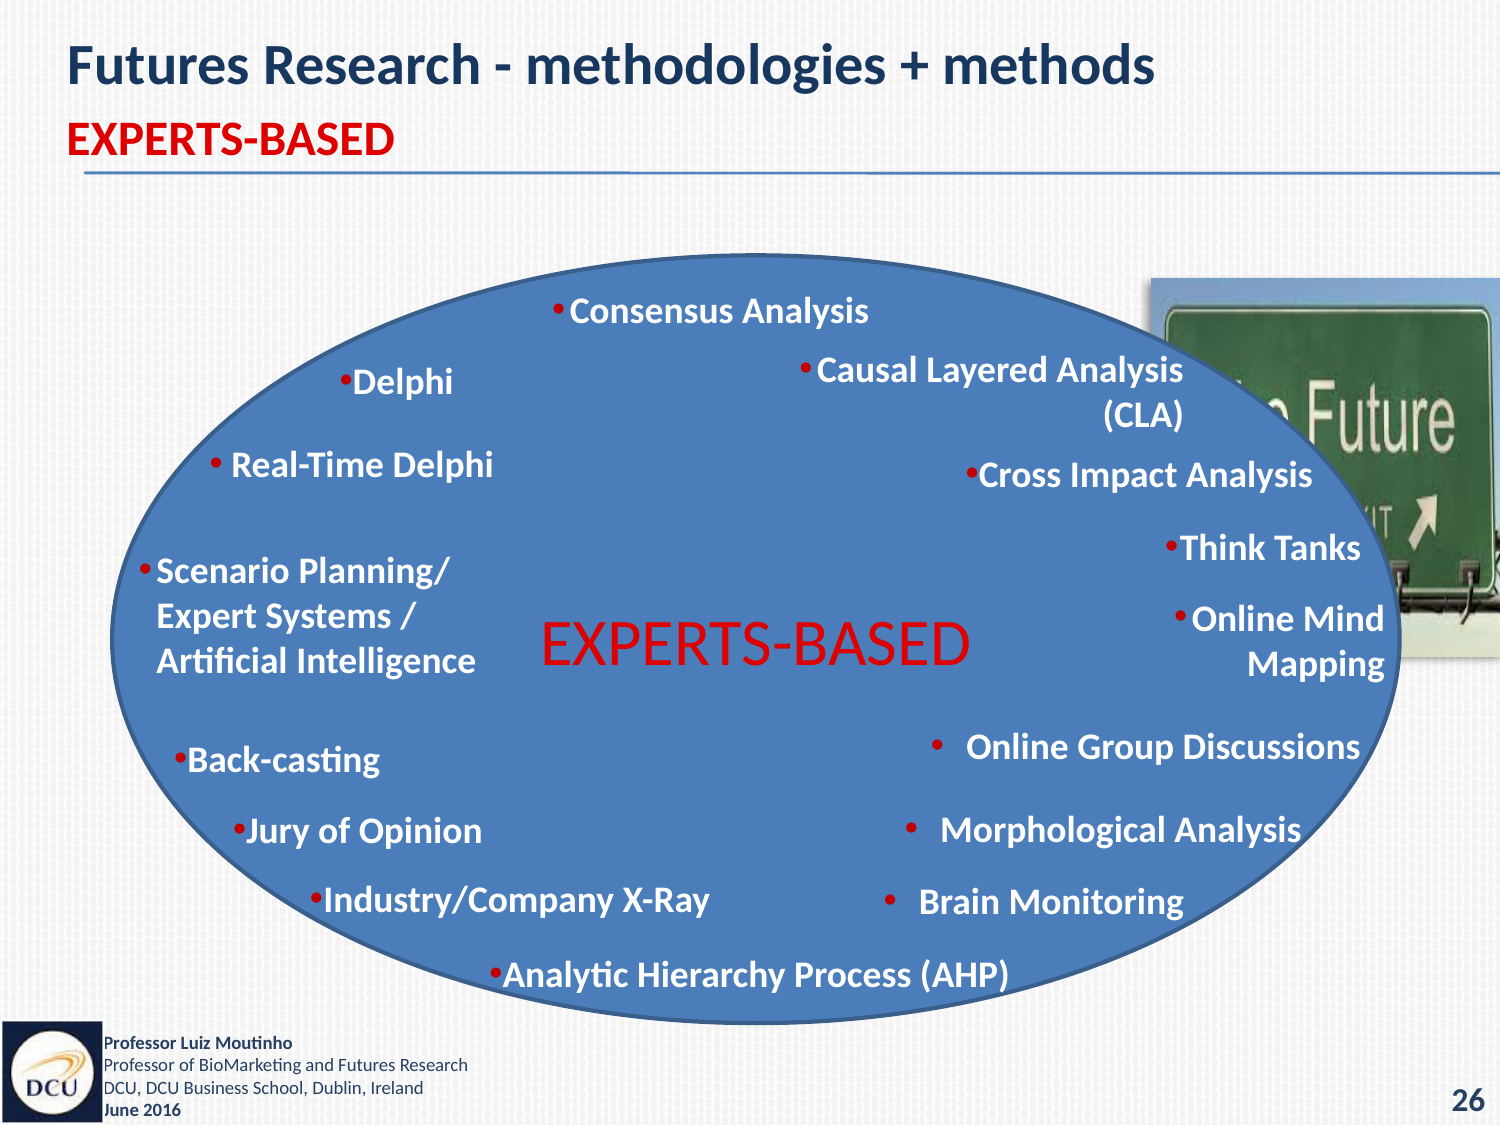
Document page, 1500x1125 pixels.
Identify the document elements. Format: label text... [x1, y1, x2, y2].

footer 26 [1411, 1070, 1500, 1125]
footer Professor Luiz Moutinho Professor of BioMarketing and Futures Research DCU, DCU Business School, Dublin, Ireland June 2016 [113, 1039, 564, 1120]
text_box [111, 255, 1500, 1024]
text_box Futures Research - methodologies + methods [53, 19, 1500, 126]
title Experts-Based [41, 98, 1467, 232]
picture [0, 1019, 106, 1125]
